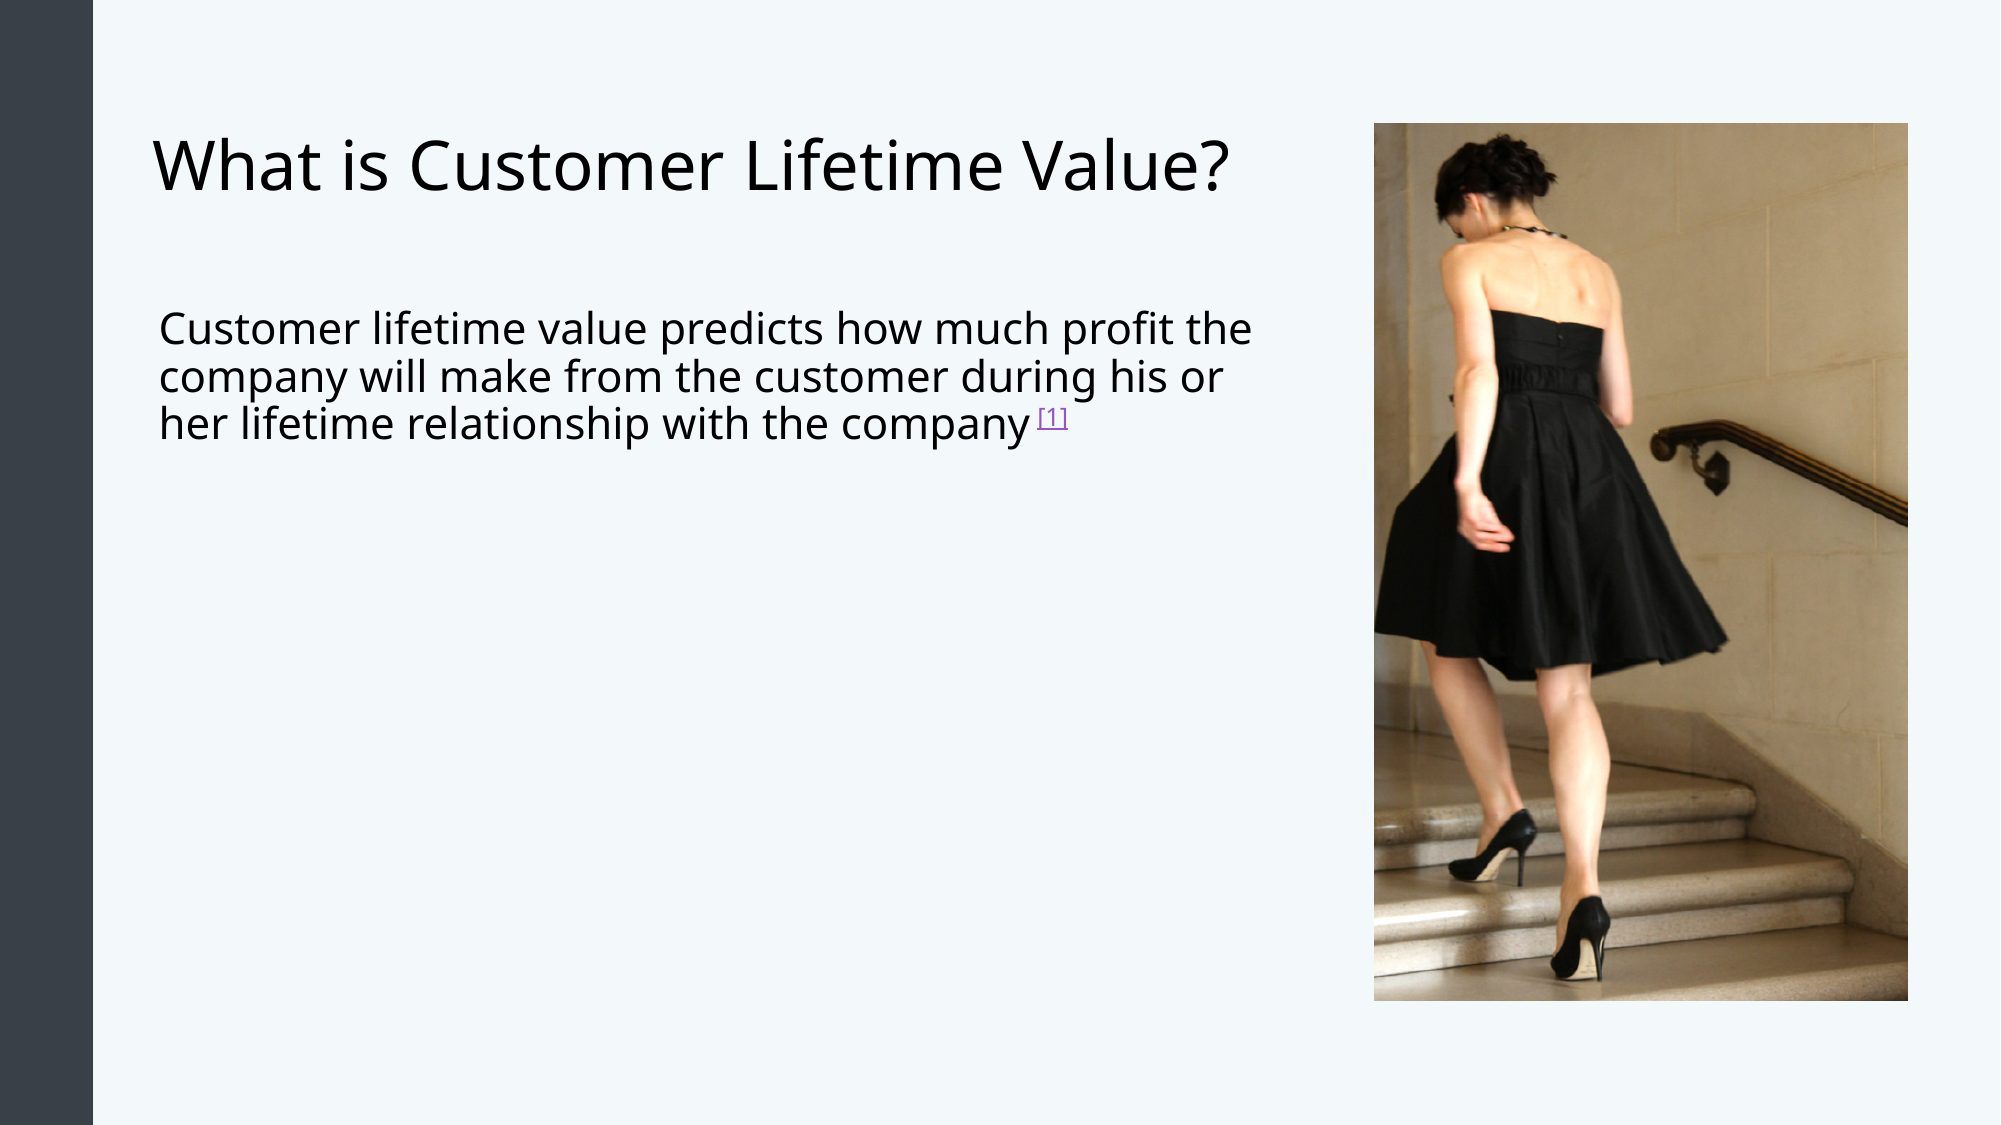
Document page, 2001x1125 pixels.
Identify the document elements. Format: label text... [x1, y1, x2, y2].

title What is Customer Lifetime Value? [137, 59, 1863, 278]
picture [1373, 123, 1908, 1002]
list Customer lifetime value predicts how much profit the company will make from the customer during his or her lifetime relationship with the company [1] [137, 299, 1275, 1014]
